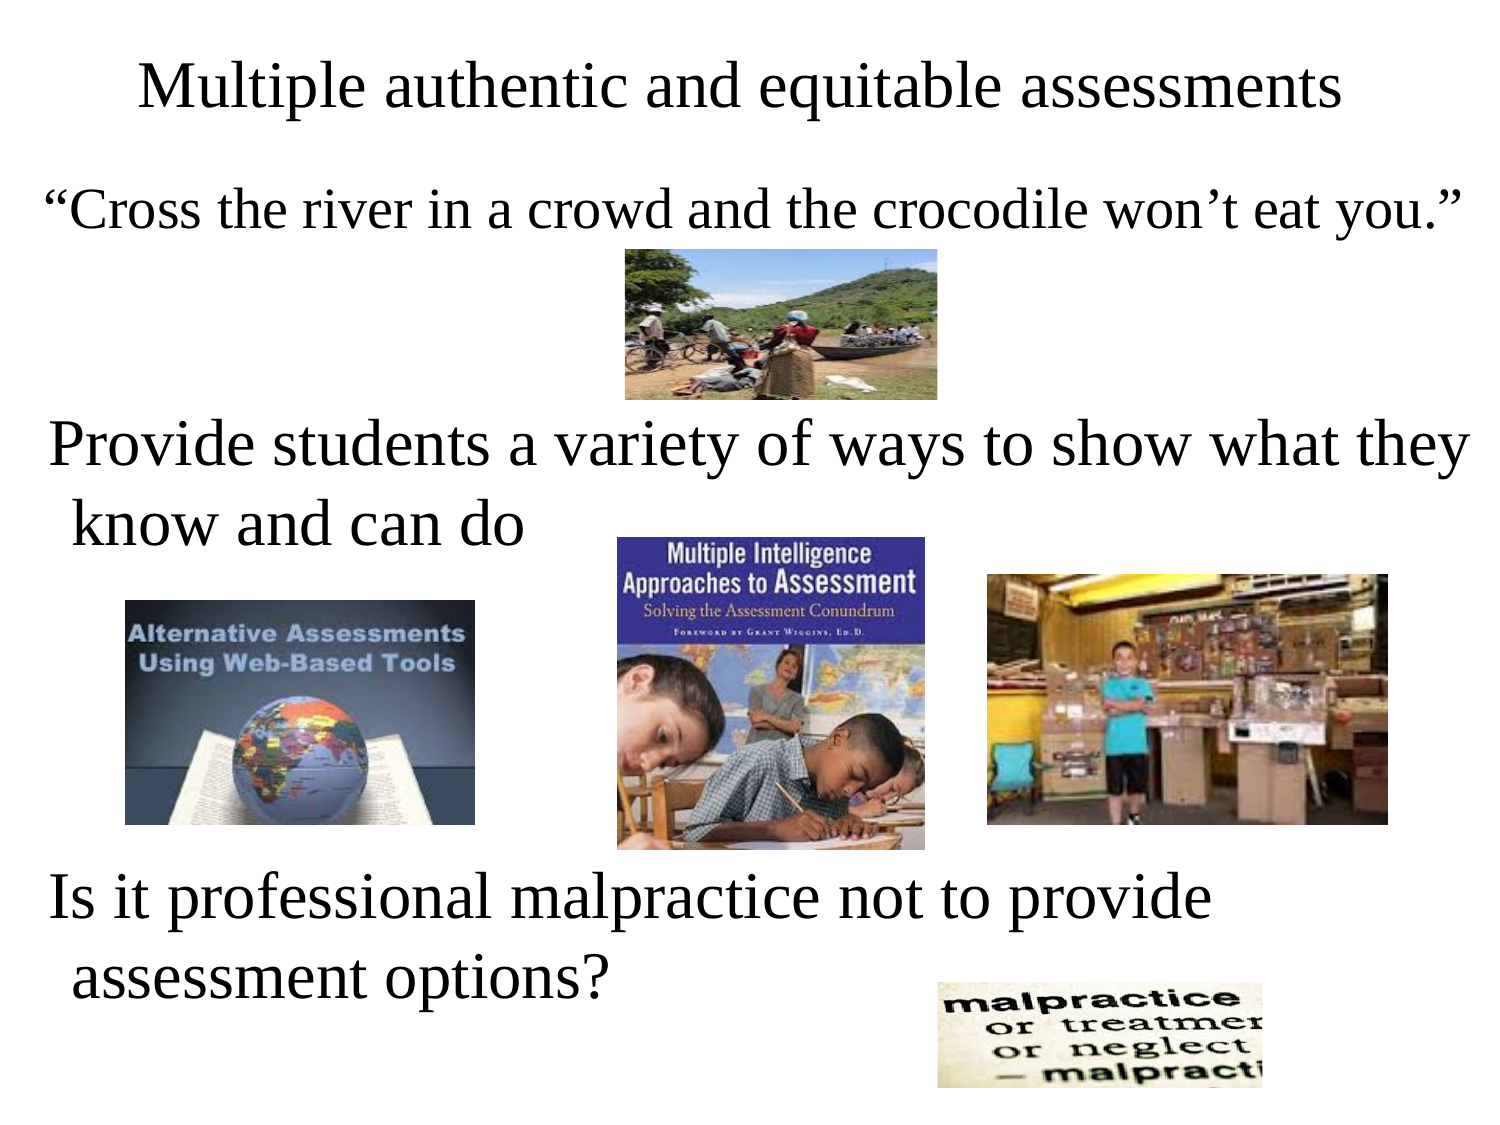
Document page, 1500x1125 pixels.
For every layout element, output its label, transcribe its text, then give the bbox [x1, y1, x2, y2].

picture [987, 574, 1388, 826]
title Multiple authentic and equitable assessments [75, 0, 1425, 162]
picture [616, 537, 926, 851]
picture [937, 981, 1263, 1088]
picture [124, 599, 476, 826]
list “Cross the river in a crowd and the crocodile won’t eat you.” Provide students a variety of ways to show what they know and can do Is it professional malpractice not to provide assessment options? [0, 162, 1500, 1100]
picture [624, 249, 938, 401]
